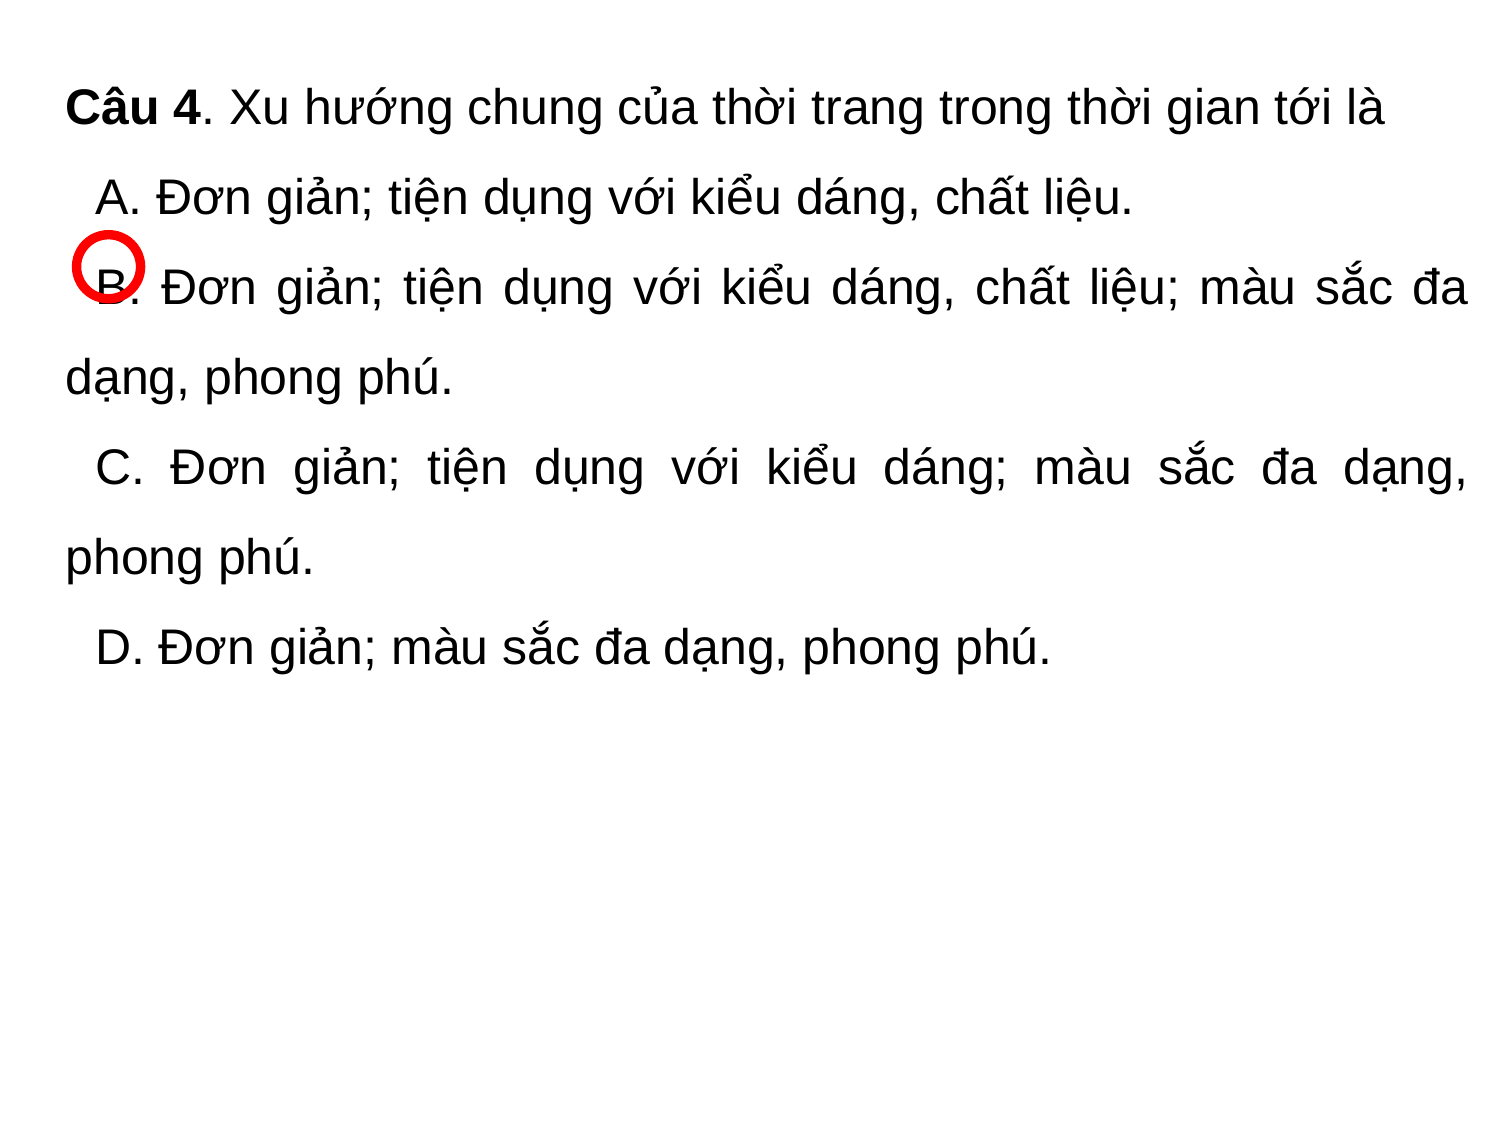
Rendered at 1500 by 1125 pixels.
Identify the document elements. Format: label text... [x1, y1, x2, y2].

text_box [75, 233, 142, 300]
text_box Câu 4. Xu hướng chung của thời trang trong thời gian tới là A. Đơn giản; tiện dụng với kiểu dáng, chất liệu. B. Đơn giản; tiện dụng với kiểu dáng, chất liệu; màu sắc đa dạng, phong phú. C. Đơn giản; tiện dụng với kiểu dáng; màu sắc đa dạng, phong phú. D. Đơn giản; màu sắc đa dạng, phong phú. [50, 37, 1484, 682]
